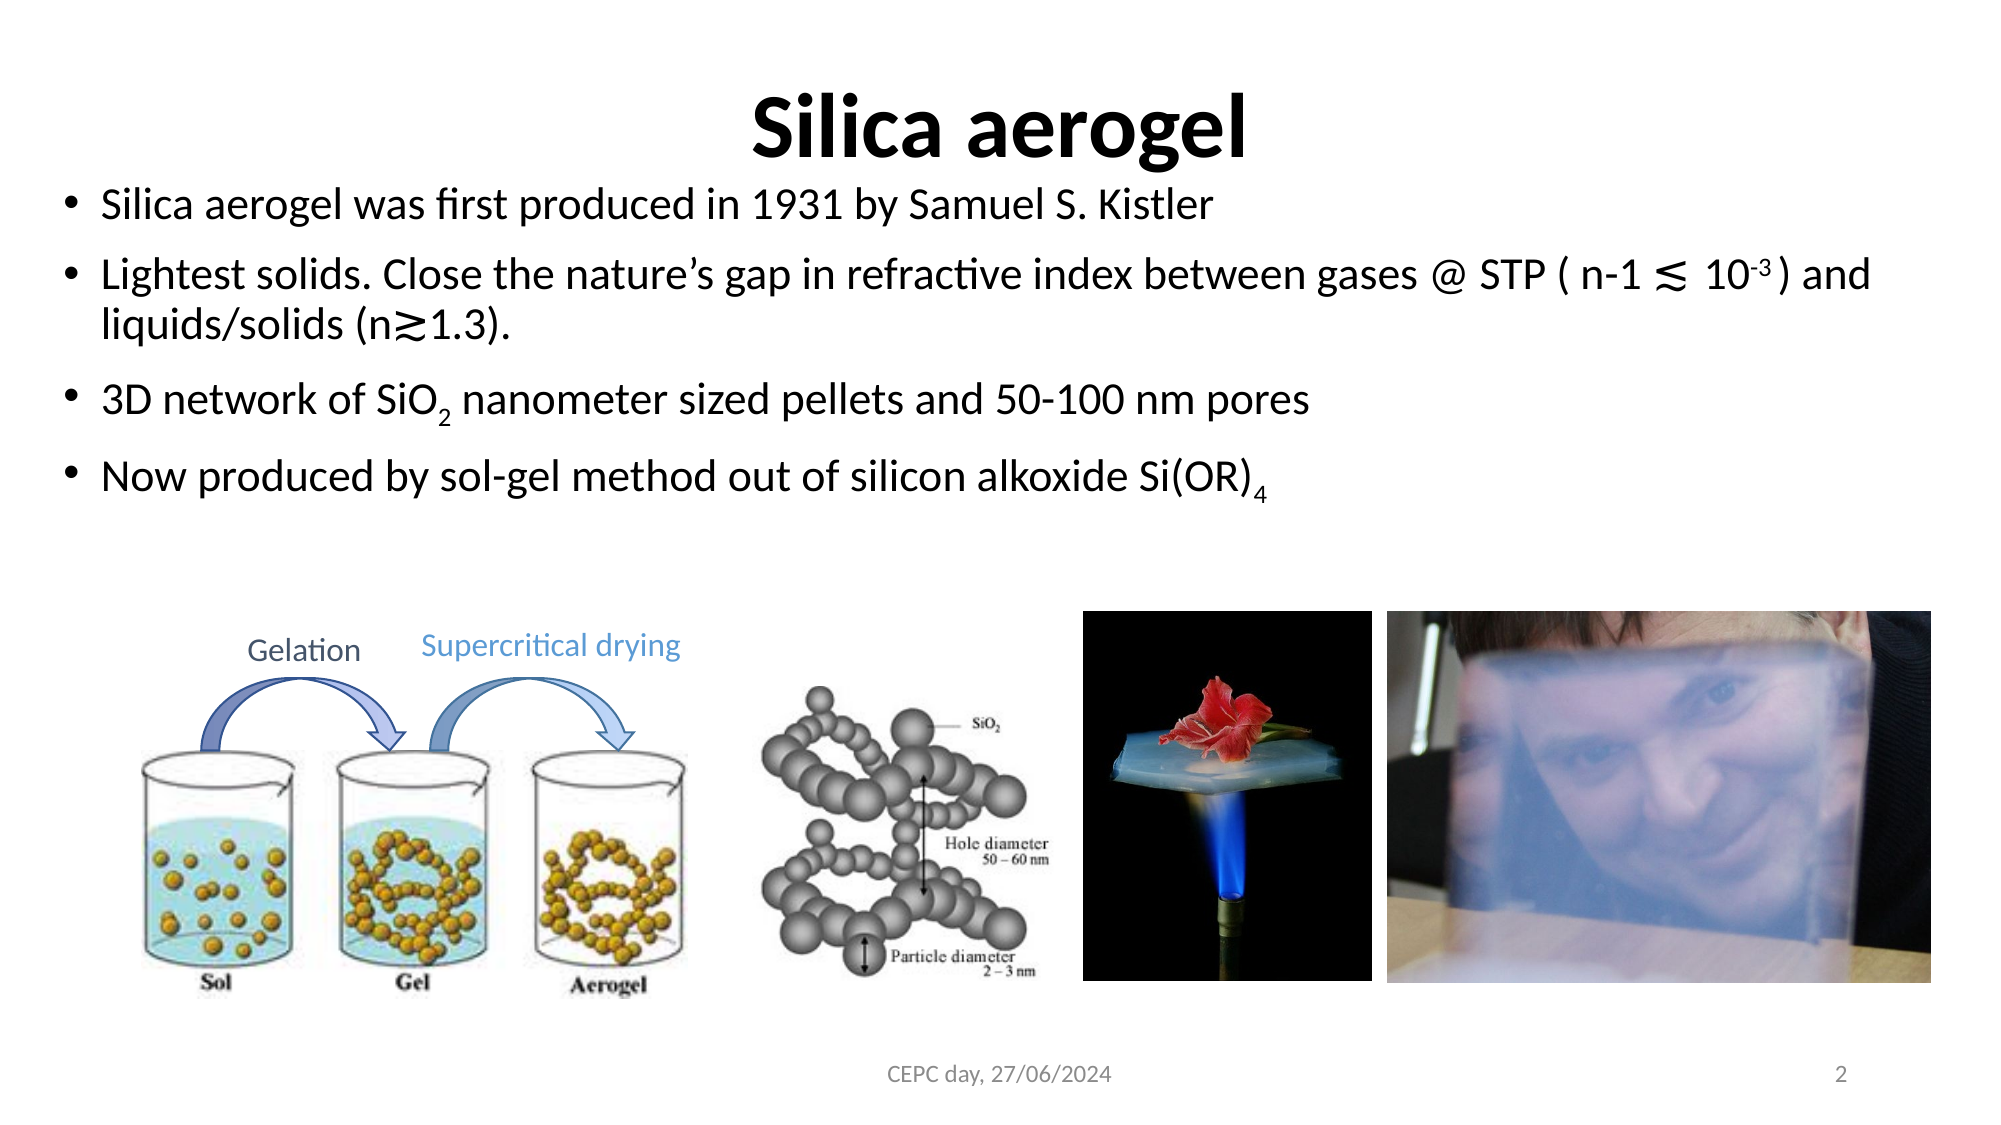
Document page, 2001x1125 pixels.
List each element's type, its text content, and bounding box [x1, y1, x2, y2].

title Silica aerogel [137, 59, 1863, 172]
slide_number 2 [1412, 1042, 1863, 1103]
picture [752, 686, 1066, 981]
list Silica aerogel was first produced in 1931 by Samuel S. Kistler Lightest solids. Close the nature’s gap in refractive index between gases @ STP ( n-1 ≲ 10-3 ) and liquids/solids (n≳1.3). 3D network of SiO2 nanometer sized pellets and 50-100 nm pores Now produced by sol-gel method out of silicon alkoxide Si(OR)4 [48, 172, 1973, 605]
picture [1083, 611, 1372, 981]
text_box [141, 615, 697, 999]
picture [1387, 611, 1931, 983]
footer CEPC day, 27/06/2024 [662, 1042, 1338, 1103]
